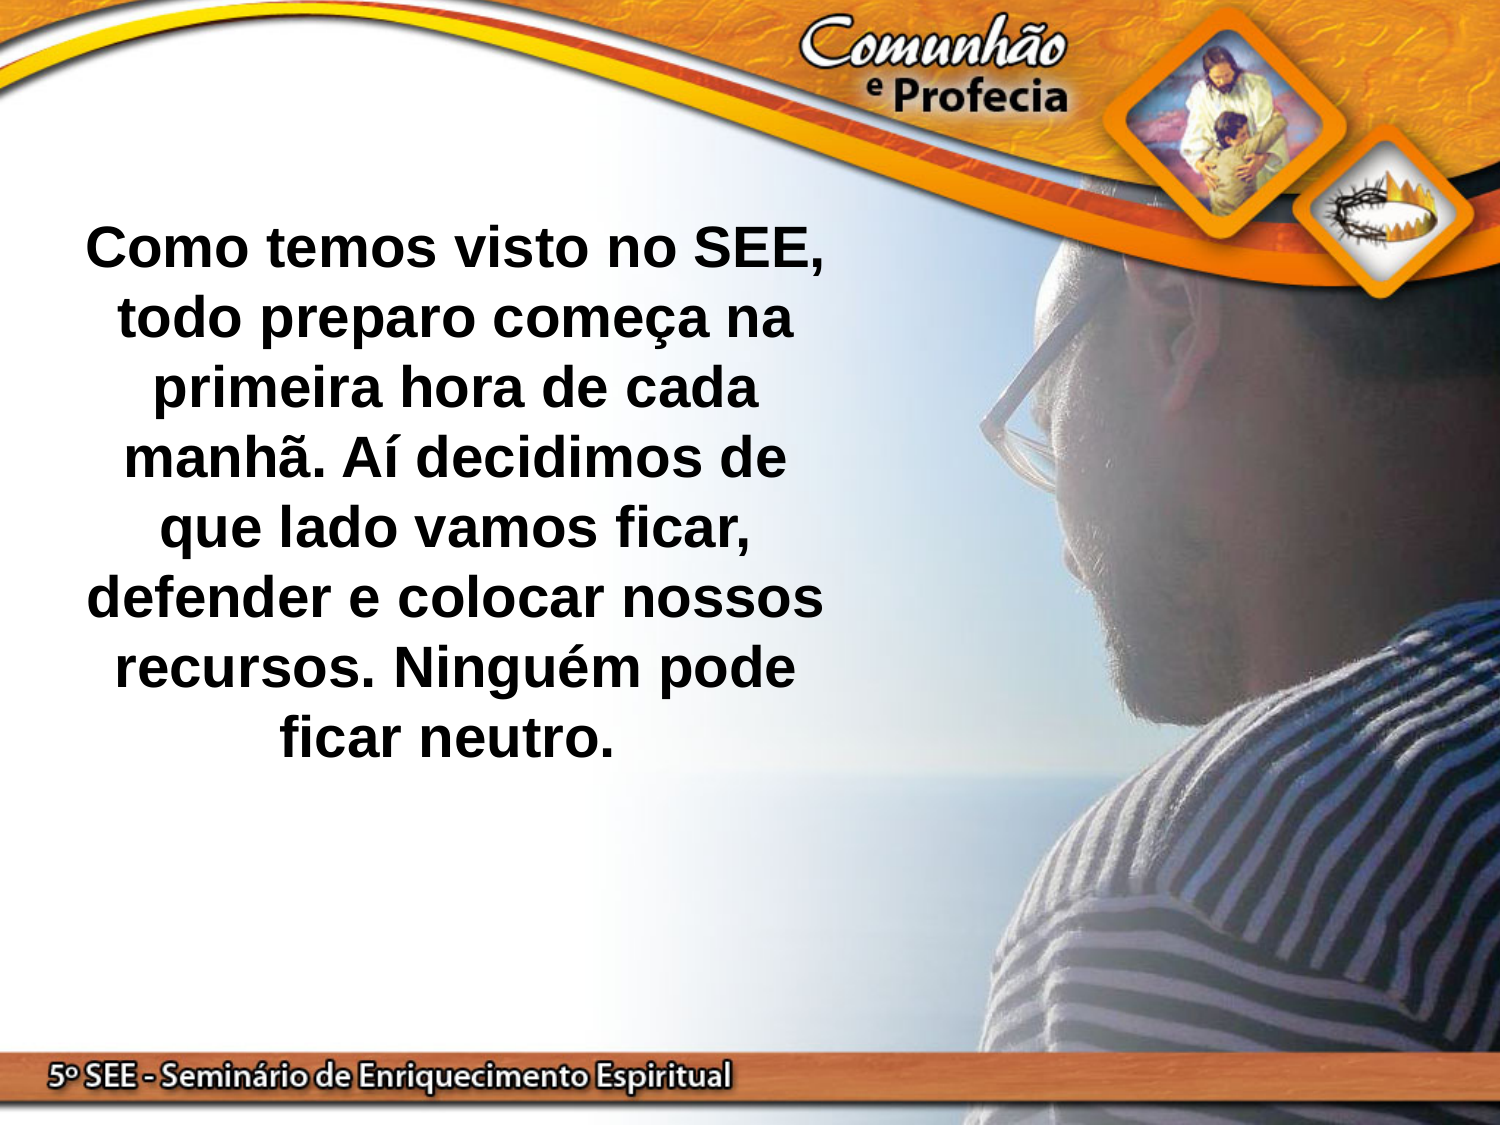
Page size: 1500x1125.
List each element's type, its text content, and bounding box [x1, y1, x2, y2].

text_box Como temos visto no SEE, todo preparo começa na primeira hora de cada manhã. Aí decidimos de que lado vamos ficar, defender e colocar nossos recursos. Ninguém pode ficar neutro. [53, 202, 860, 777]
picture [0, 0, 1500, 1125]
